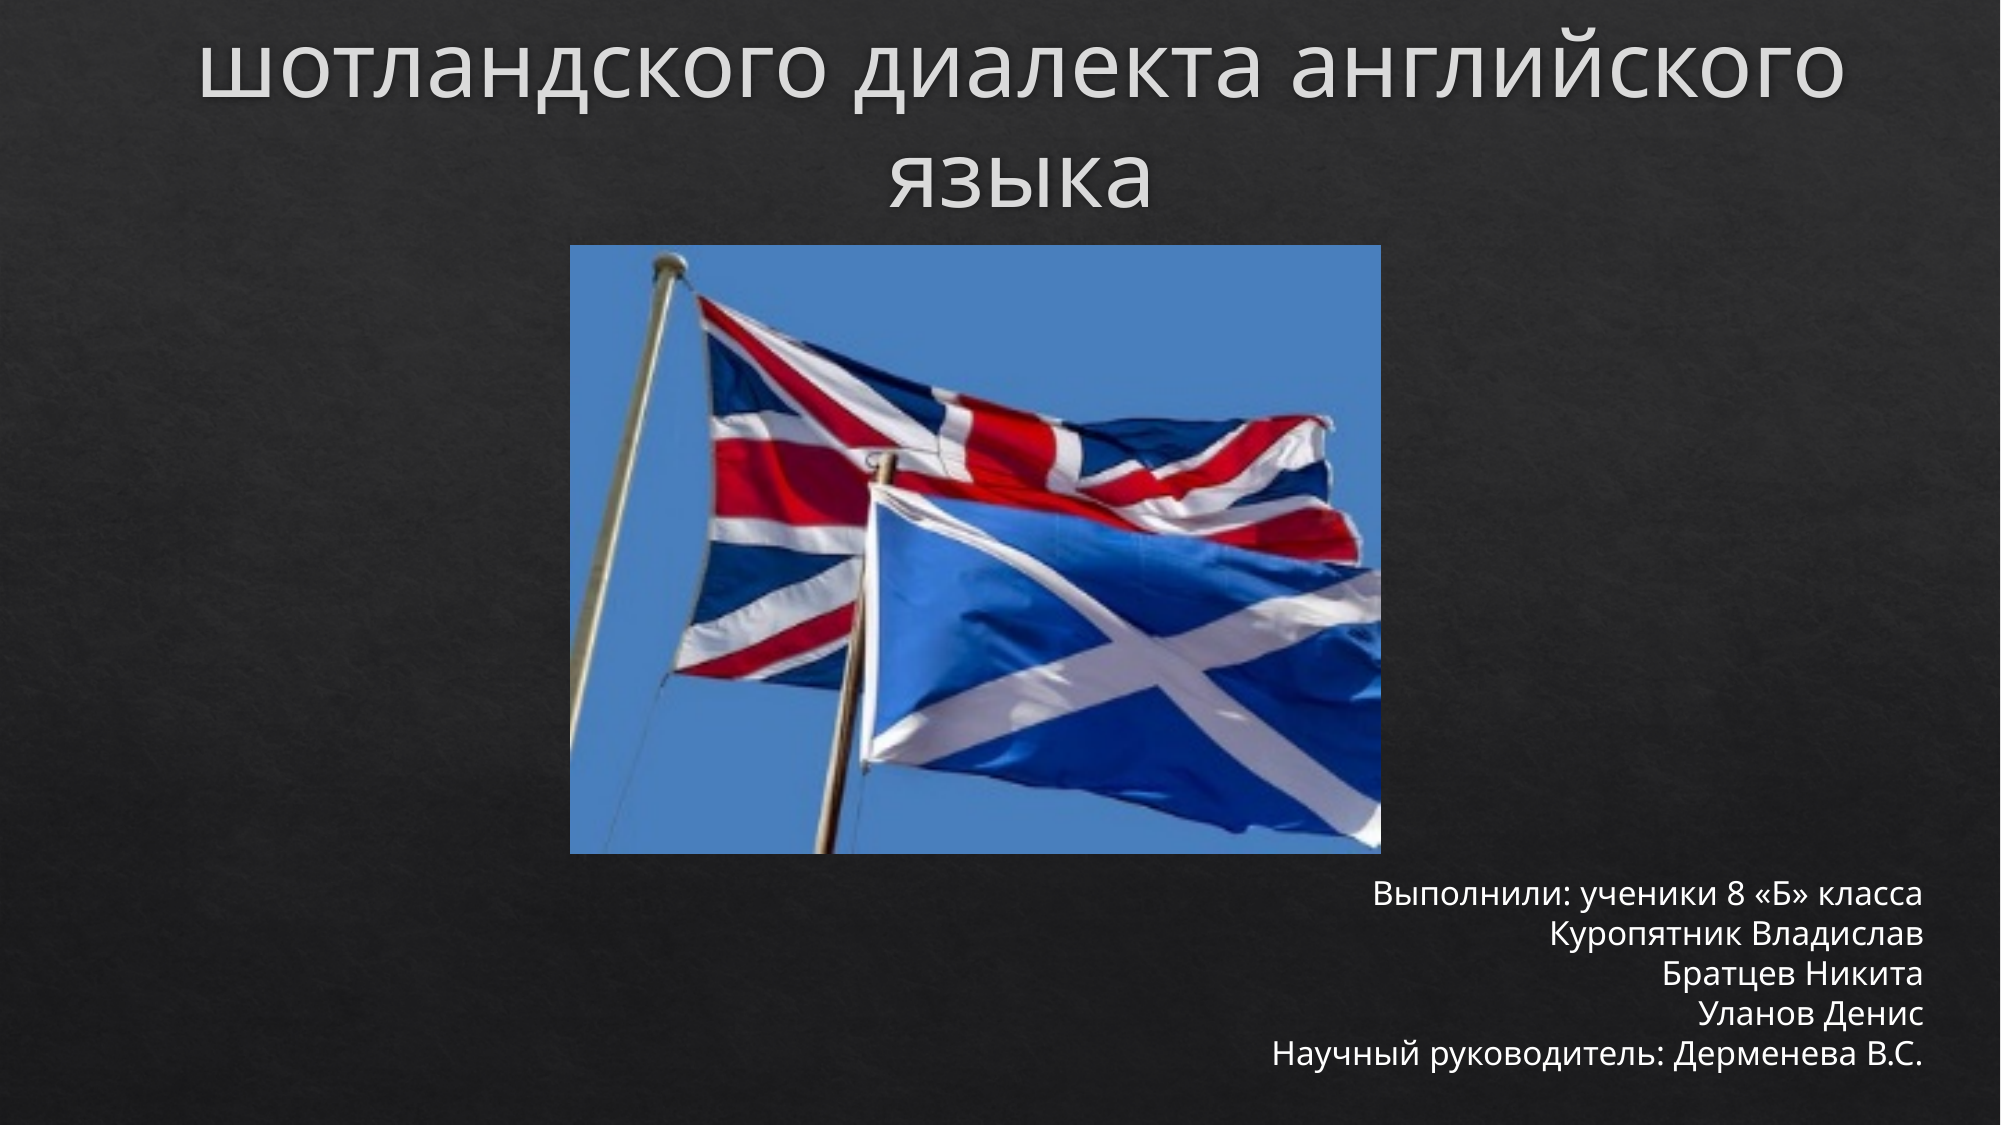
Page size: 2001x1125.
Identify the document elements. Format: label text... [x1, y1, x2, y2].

text_box Выполнили: ученики 8 «Б» класса Куропятник Владислав Братцев Никита Уланов Денис Научный руководитель: Дерменева В.С. [1013, 865, 1940, 1125]
title Лексические особенности шотландского диалекта английского языка [90, 116, 1955, 234]
picture [570, 245, 1381, 854]
